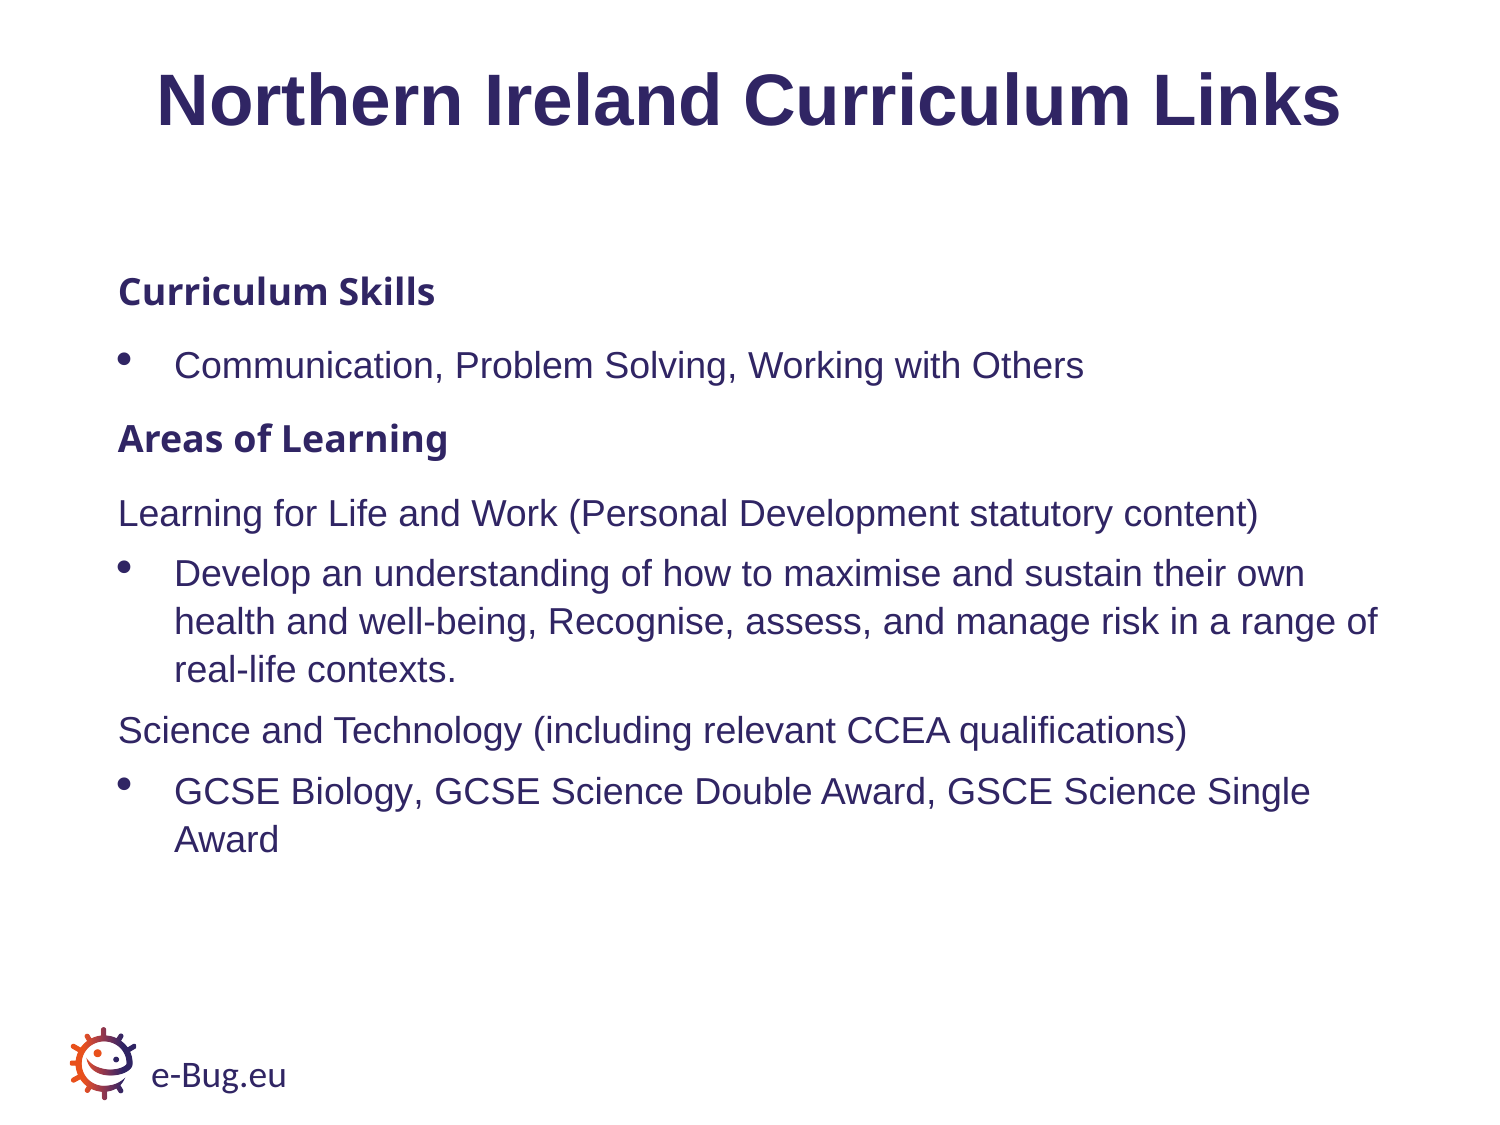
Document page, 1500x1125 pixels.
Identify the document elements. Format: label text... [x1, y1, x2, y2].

footer e-Bug.eu [136, 1042, 643, 1103]
picture [69, 1027, 137, 1103]
title Northern Ireland Curriculum Links [103, 22, 1397, 181]
text_box Curriculum Skills Communication, Problem Solving, Working with Others Areas of Learning Learning for Life and Work (Personal Development statutory content) Develop an understanding of how to maximise and sustain their own health and well-being, Recognise, assess, and manage risk in a range of real-life contexts. Science and Technology (including relevant CCEA qualifications) GCSE Biology, GCSE Science Double Award, GSCE Science Single Award [103, 260, 1397, 949]
